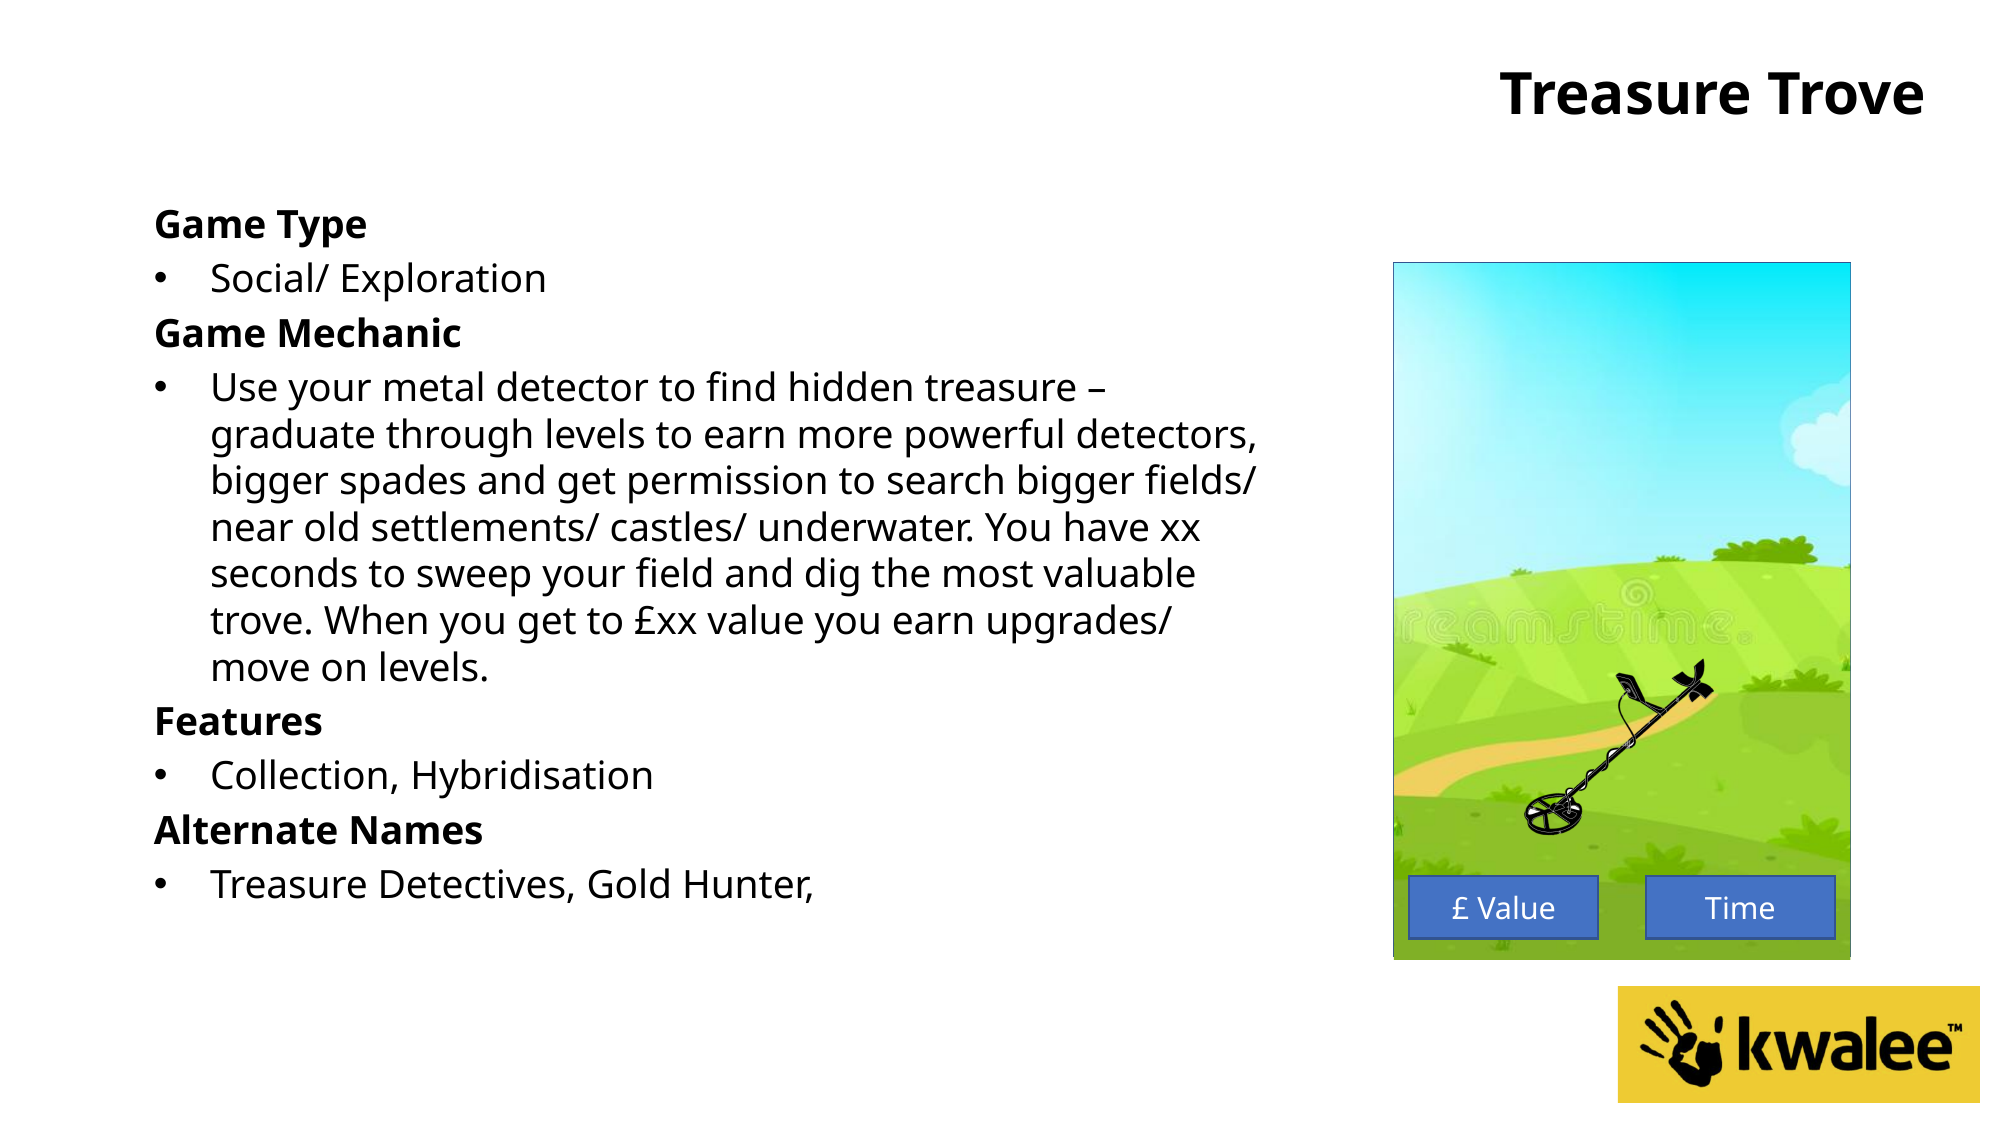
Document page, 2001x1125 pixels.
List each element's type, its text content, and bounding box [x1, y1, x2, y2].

picture [1393, 263, 1851, 960]
text_box Game Type Social/ Exploration Game Mechanic Use your metal detector to find hidden treasure – graduate through levels to earn more powerful detectors, bigger spades and get permission to search bigger fields/ near old settlements/ castles/ underwater. You have xx seconds to sweep your field and dig the most valuable trove. When you get to £xx value you earn upgrades/ move on levels. Features Collection, Hybridisation Alternate Names Treasure Detectives, Gold Hunter, [133, 135, 1297, 939]
title Treasure Trove [141, 26, 1942, 165]
picture [1617, 986, 1980, 1103]
